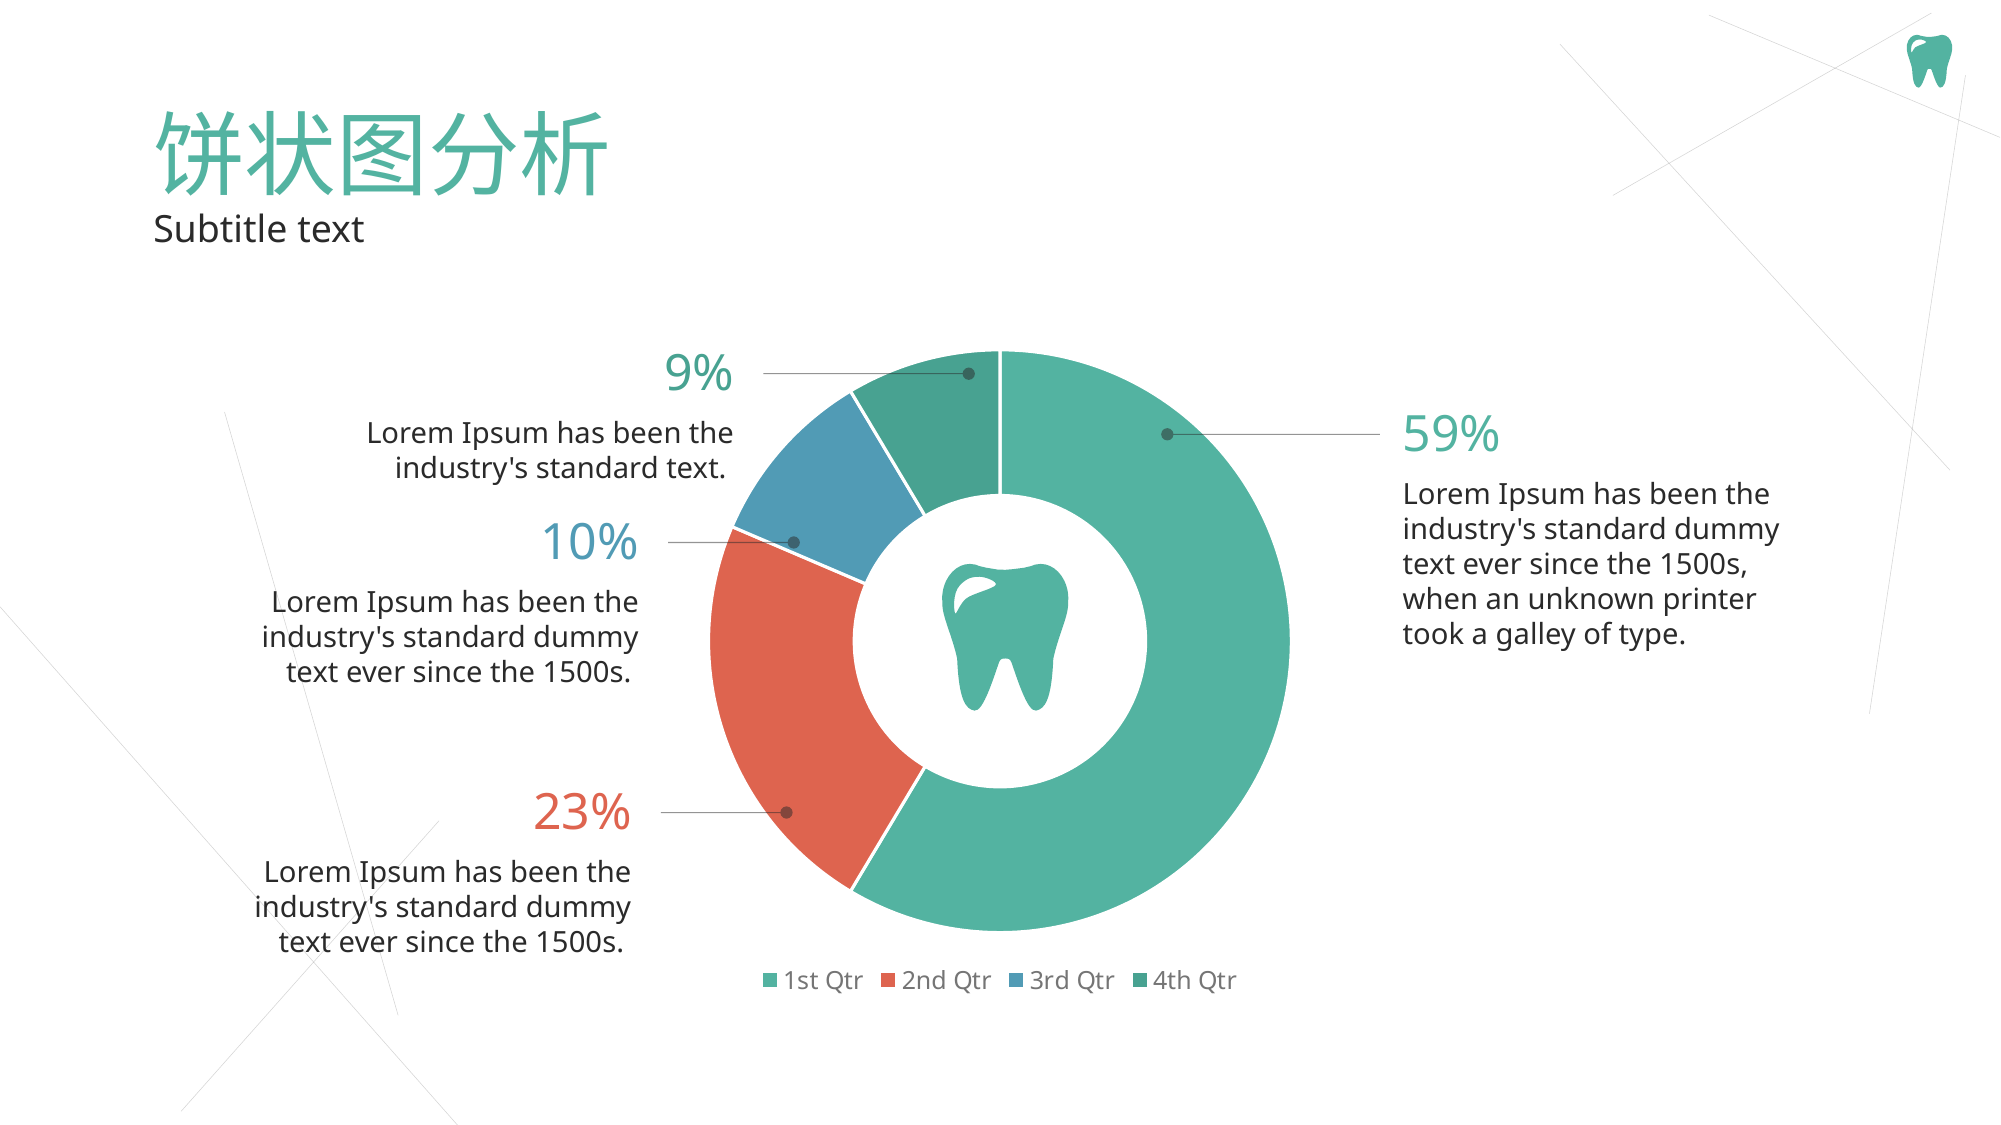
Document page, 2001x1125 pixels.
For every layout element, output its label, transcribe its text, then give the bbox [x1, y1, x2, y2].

text_box 23% [207, 772, 628, 848]
text_box 9% [310, 333, 749, 409]
text_box Lorem Ipsum has been the industry's standard dummy text ever since the 1500s. [214, 577, 628, 696]
chart [628, 336, 1371, 1004]
text_box 59% [1388, 394, 1827, 469]
title 饼状图分析 [138, 60, 1862, 202]
text_box 10% [214, 502, 628, 577]
text_box Lorem Ipsum has been the industry's standard dummy text ever since the 1500s, when an unknown printer took a galley of type. [1388, 469, 1827, 658]
text_box Lorem Ipsum has been the industry's standard text. [310, 409, 628, 493]
text_box Lorem Ipsum has been the industry's standard dummy text ever since the 1500s. [207, 848, 628, 966]
list Subtitle text [138, 202, 1862, 262]
